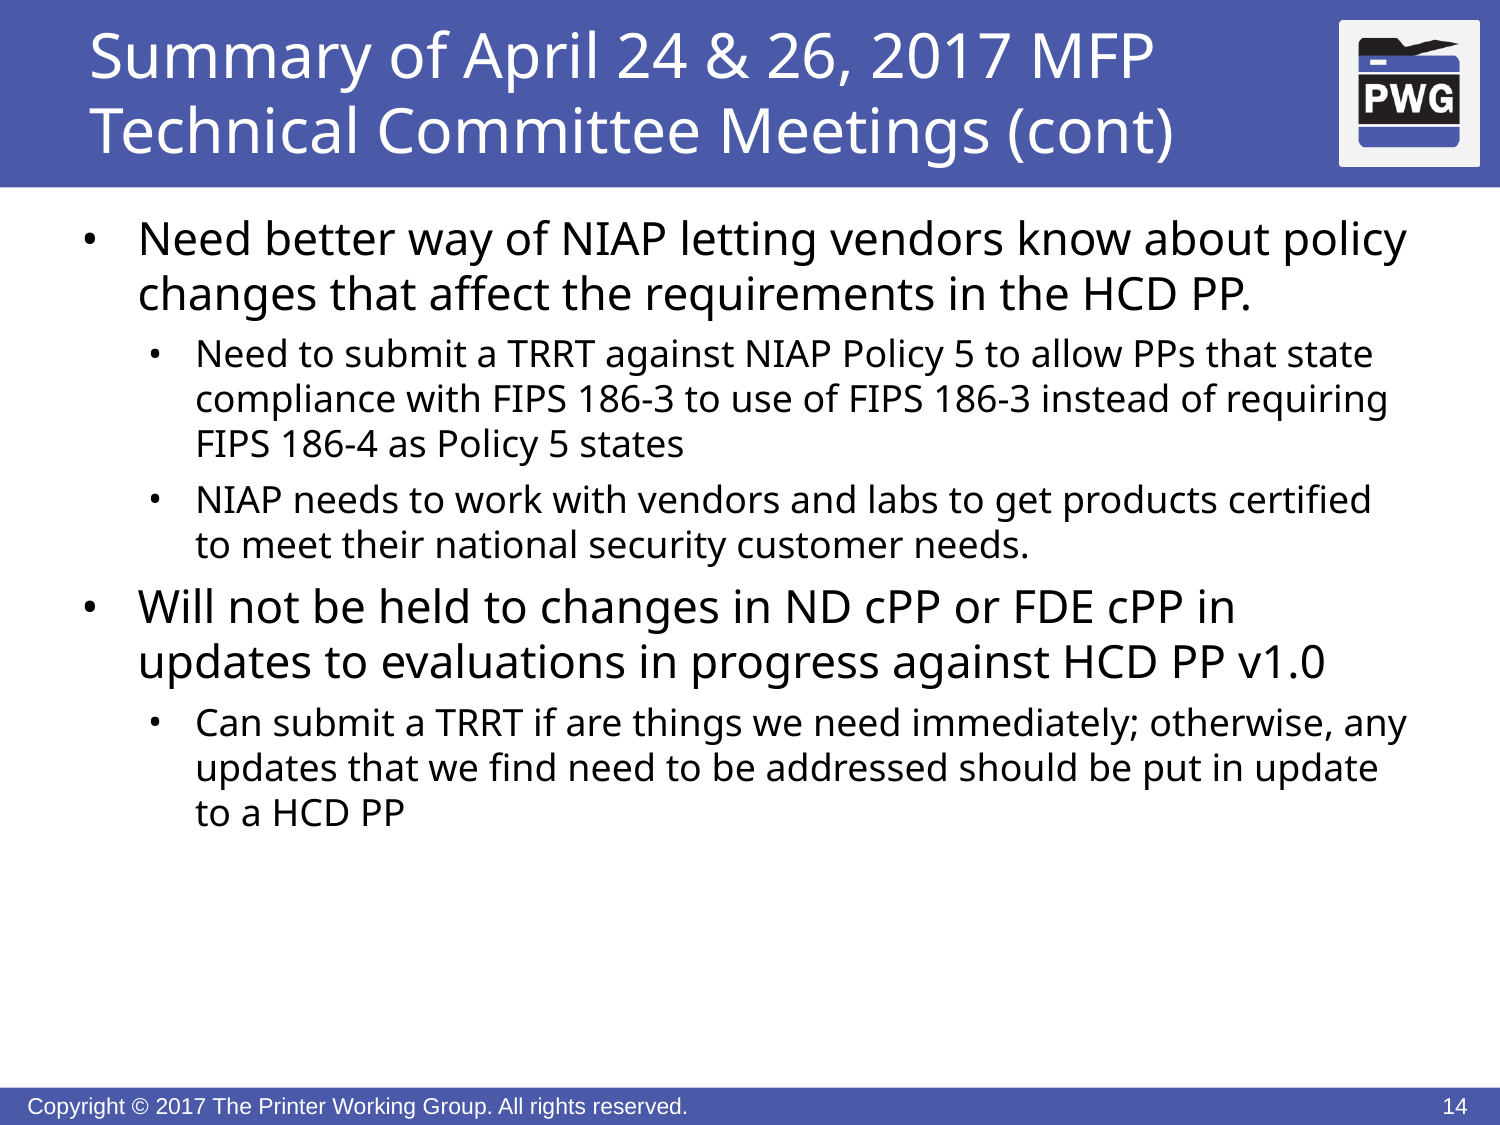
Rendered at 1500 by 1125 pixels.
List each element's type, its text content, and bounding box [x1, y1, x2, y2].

title Summary of April 24 & 26, 2017 MFP Technical Committee Meetings (cont) [75, 7, 1319, 175]
text_box [0, 0, 1500, 188]
text_box 14 [1441, 1092, 1469, 1118]
text_box [0, 1087, 1500, 1125]
text_box Copyright © 2017 The Printer Working Group. All rights reserved. [20, 1092, 750, 1118]
picture [1339, 20, 1480, 167]
list Need better way of NIAP letting vendors know about policy changes that affect the requirements in the HCD PP. Need to submit a TRRT against NIAP Policy 5 to allow PPs that state compliance with FIPS 186-3 to use of FIPS 186-3 instead of requiring FIPS 186-4 as Policy 5 states NIAP needs to work with vendors and labs to get products certified to meet their national security customer needs. Will not be held to changes in ND cPP or FDE cPP in updates to evaluations in progress against HCD PP v1.0 Can submit a TRRT if are things we need immediately; otherwise, any updates that we find need to be addressed should be put in update to a HCD PP [66, 201, 1434, 1064]
